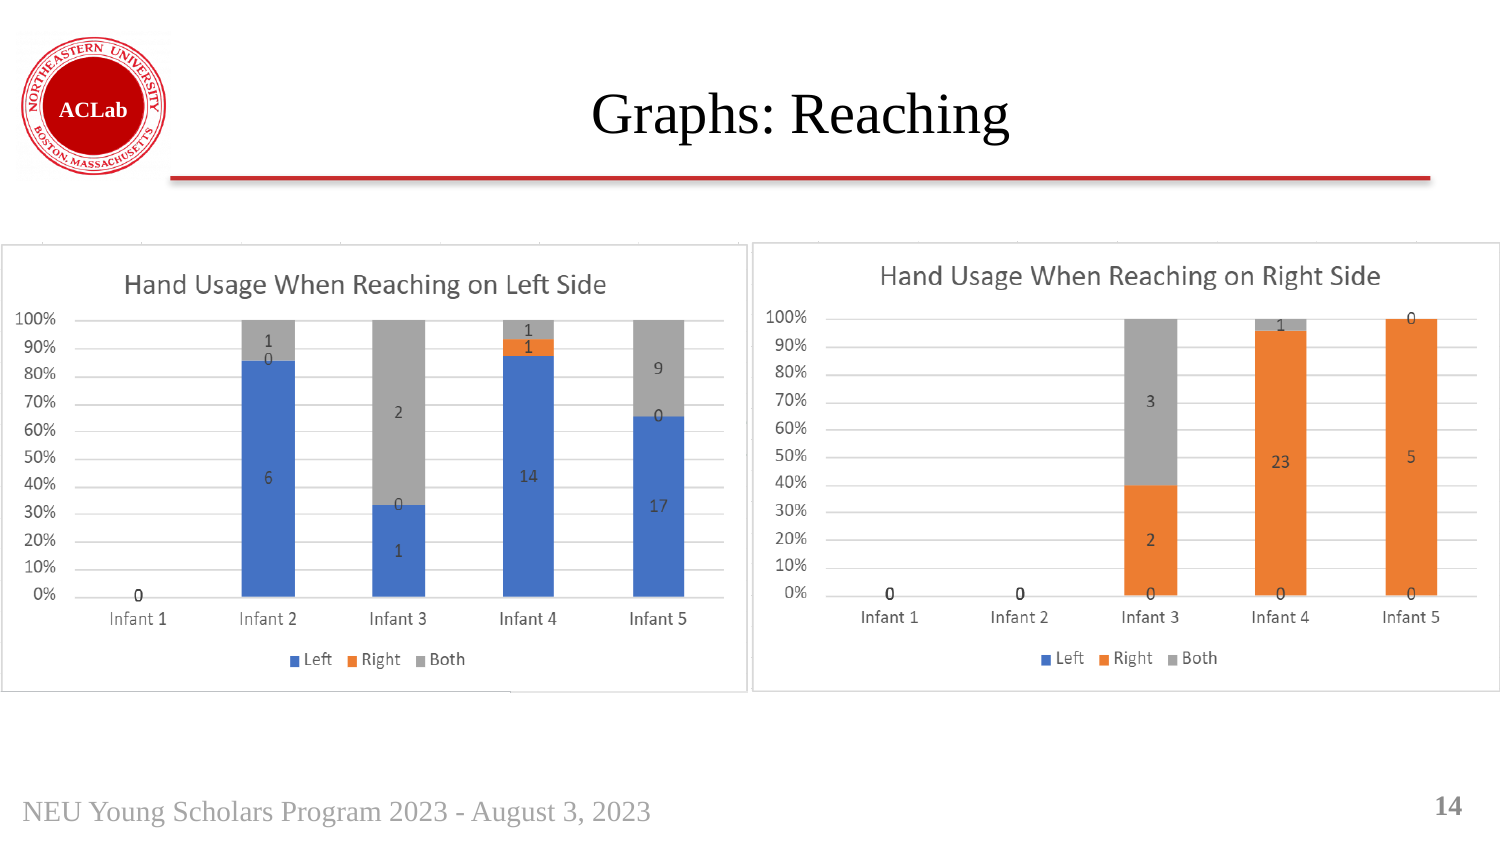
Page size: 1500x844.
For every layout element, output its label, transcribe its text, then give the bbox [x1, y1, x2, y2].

picture [0, 242, 749, 693]
picture [750, 240, 1500, 692]
slide_number 14 [1127, 782, 1478, 827]
text_box NEU Young Scholars Program 2023 - August 3, 2023 [7, 784, 892, 835]
title Graphs: Reaching [171, 46, 1432, 173]
picture [16, 31, 171, 181]
